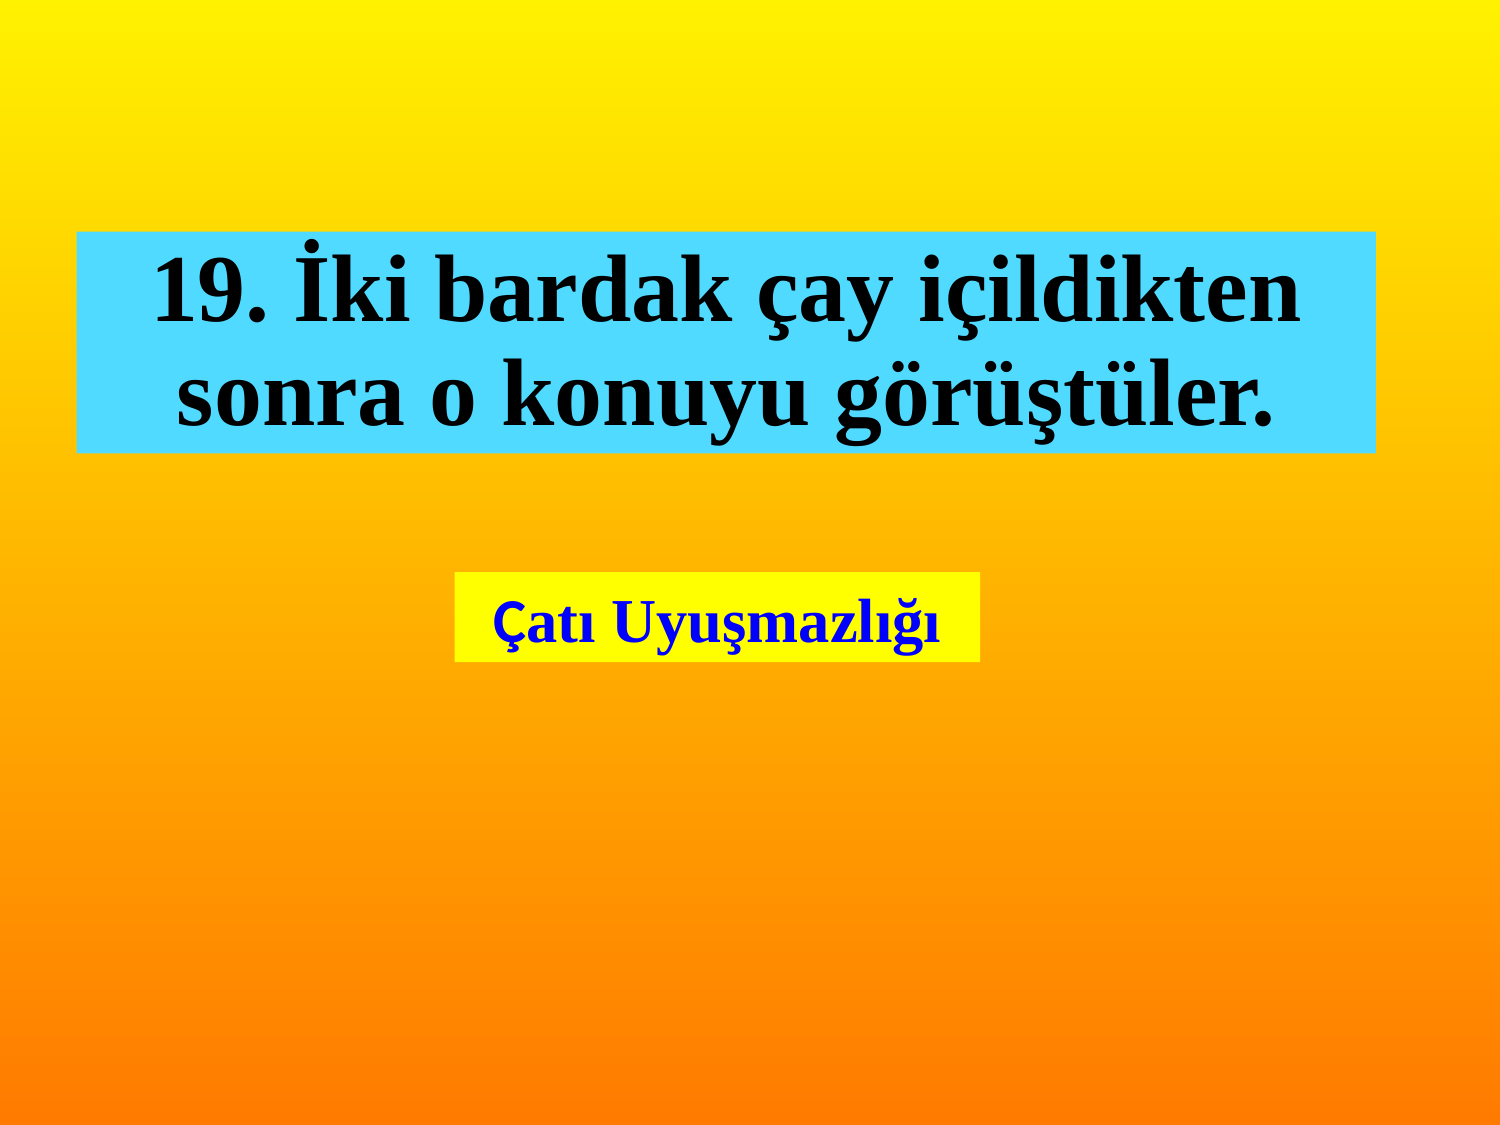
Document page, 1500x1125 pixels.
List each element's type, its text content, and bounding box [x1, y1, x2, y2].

text_box Çatı Uyuşmazlığı [454, 572, 981, 663]
text_box 19. İki bardak çay içildikten sonra o konuyu görüştüler. [76, 231, 1376, 454]
